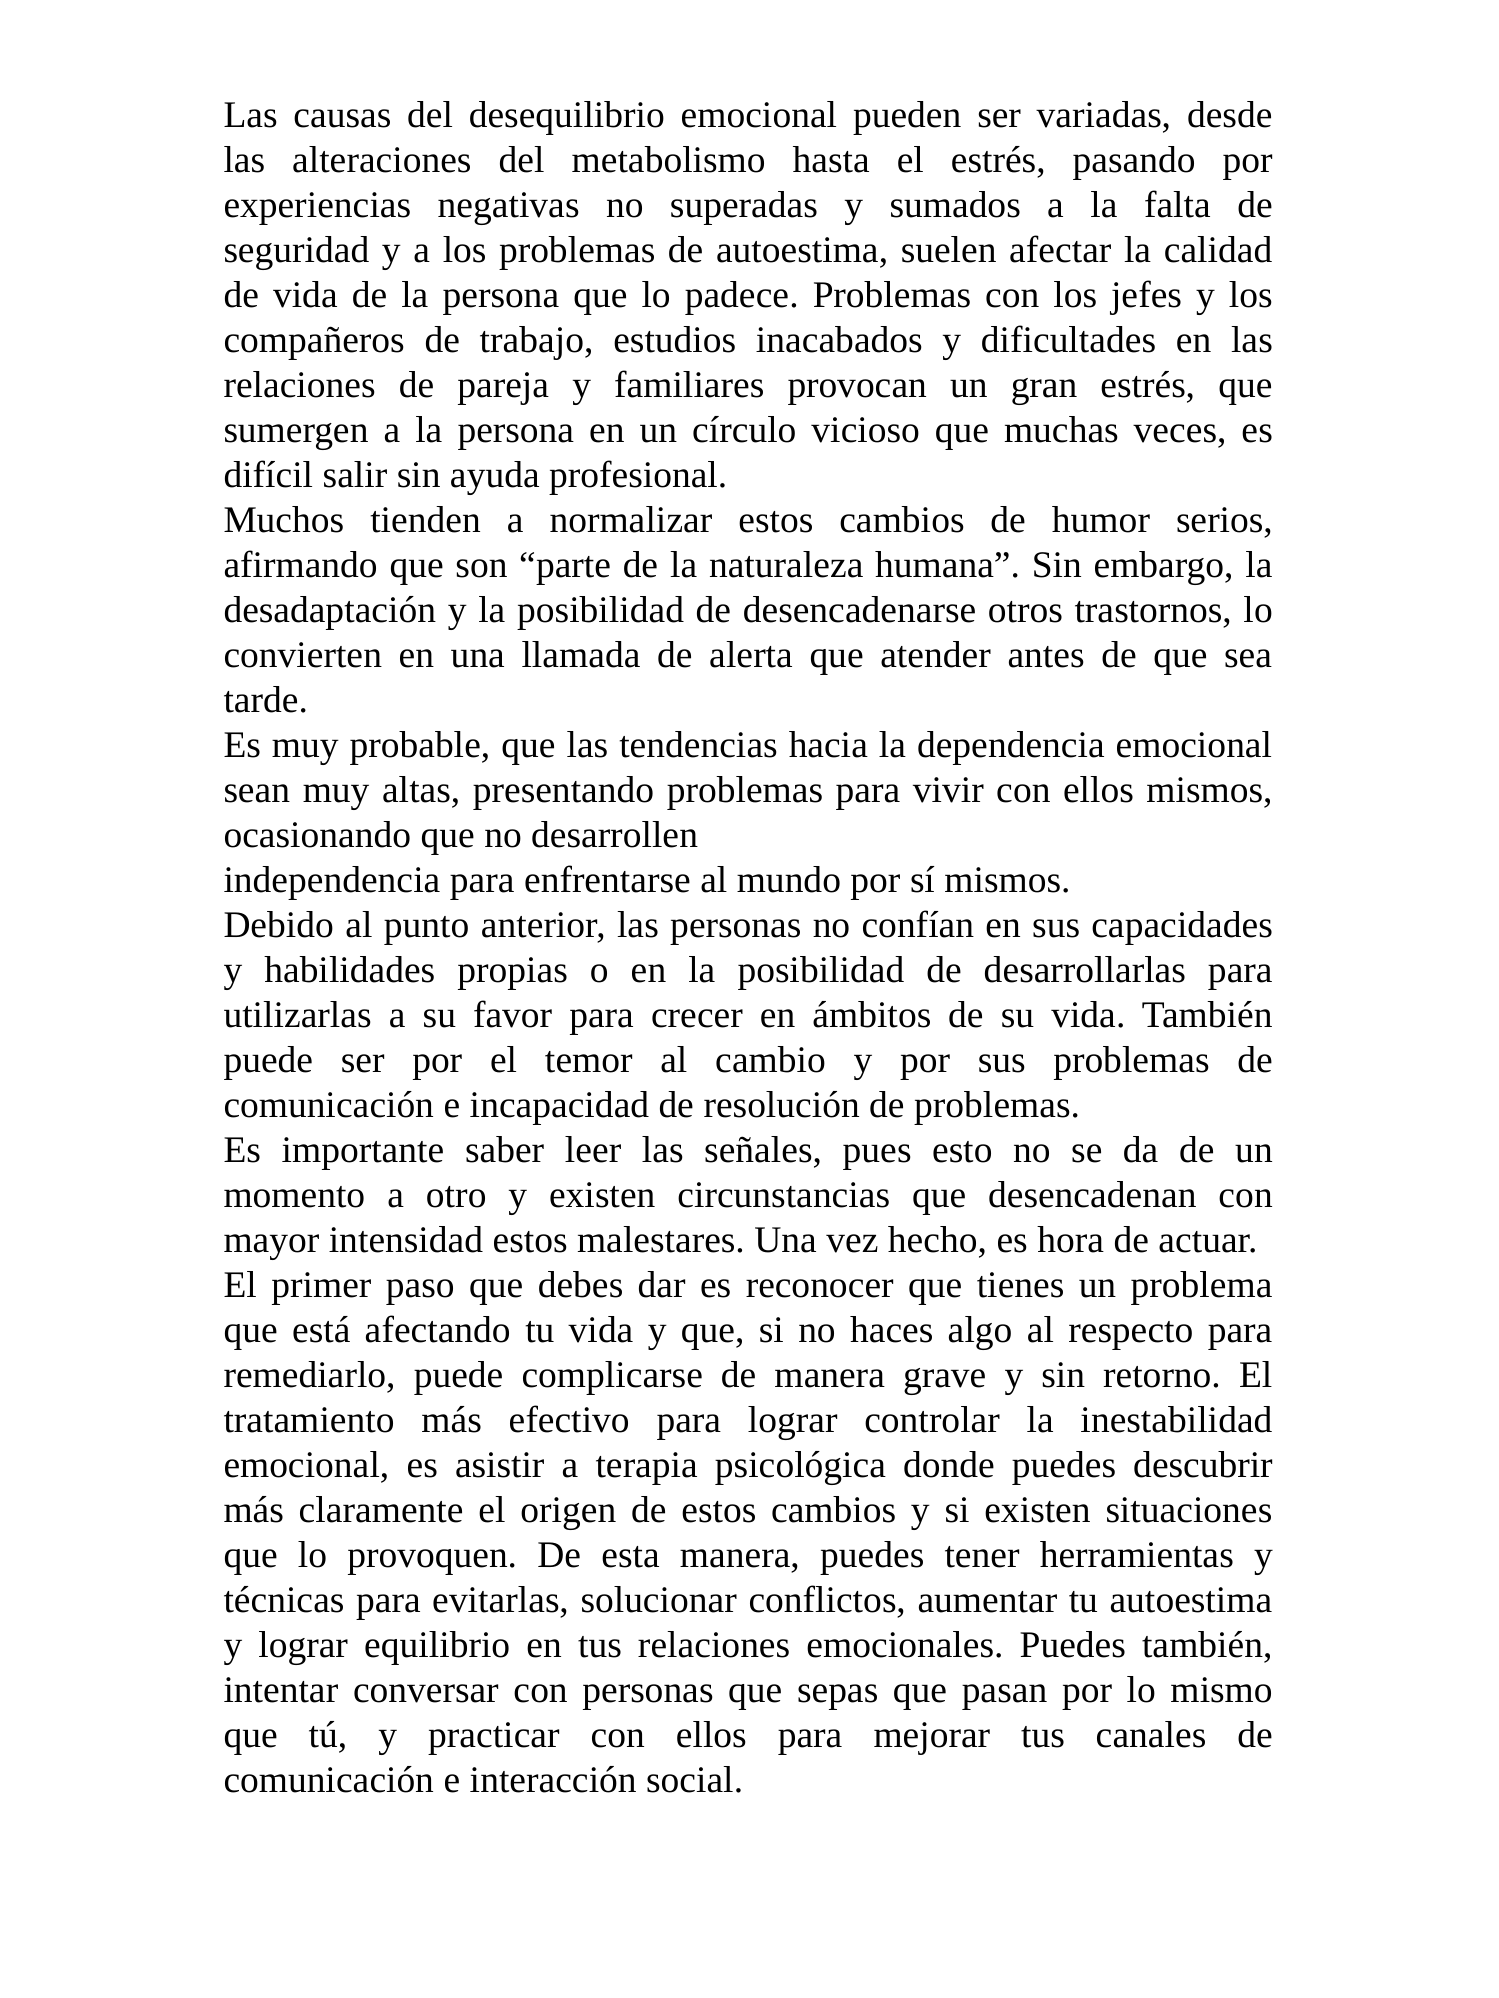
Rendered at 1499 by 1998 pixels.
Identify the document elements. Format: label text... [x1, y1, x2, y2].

text_box Las causas del desequilibrio emocional pueden ser variadas, desde las alteraciones del metabolismo hasta el estrés, pasando por experiencias negativas no superadas y sumados a la falta de seguridad y a los problemas de autoestima, suelen afectar la calidad de vida de la persona que lo padece. Problemas con los jefes y los compañeros de trabajo, estudios inacabados y dificultades en las relaciones de pareja y familiares provocan un gran estrés, que sumergen a la persona en un círculo vicioso que muchas veces, es difícil salir sin ayuda profesional. Muchos tienden a normalizar estos cambios de humor serios, afirmando que son “parte de la naturaleza humana”. Sin embargo, la desadaptación y la posibilidad de desencadenarse otros trastornos, lo convierten en una llamada de alerta que atender antes de que sea tarde. Es muy probable, que las tendencias hacia la dependencia emocional sean muy altas, presentando problemas para vivir con ellos mismos, ocasionando que no desarrollen independencia para enfrentarse al mundo por sí mismos. Debido al punto anterior, las personas no confían en sus capacidades y habilidades propias o en la posibilidad de desarrollarlas para utilizarlas a su favor para crecer en ámbitos de su vida. También puede ser por el temor al cambio y por sus problemas de comunicación e incapacidad de resolución de problemas. Es importante saber leer las señales, pues esto no se da de un momento a otro y existen circunstancias que desencadenan con mayor intensidad estos malestares. Una vez hecho, es hora de actuar. El primer paso que debes dar es reconocer que tienes un problema que está afectando tu vida y que, si no haces algo al respecto para remediarlo, puede complicarse de manera grave y sin retorno. El tratamiento más efectivo para lograr controlar la inestabilidad emocional, es asistir a terapia psicológica donde puedes descubrir más claramente el origen de estos cambios y si existen situaciones que lo provoquen. De esta manera, puedes tener herramientas y técnicas para evitarlas, solucionar conflictos, aumentar tu autoestima y lograr equilibrio en tus relaciones emocionales. Puedes también, intentar conversar con personas que sepas que pasan por lo mismo que tú, y practicar con ellos para mejorar tus canales de comunicación e interacción social. [208, 82, 1290, 1898]
